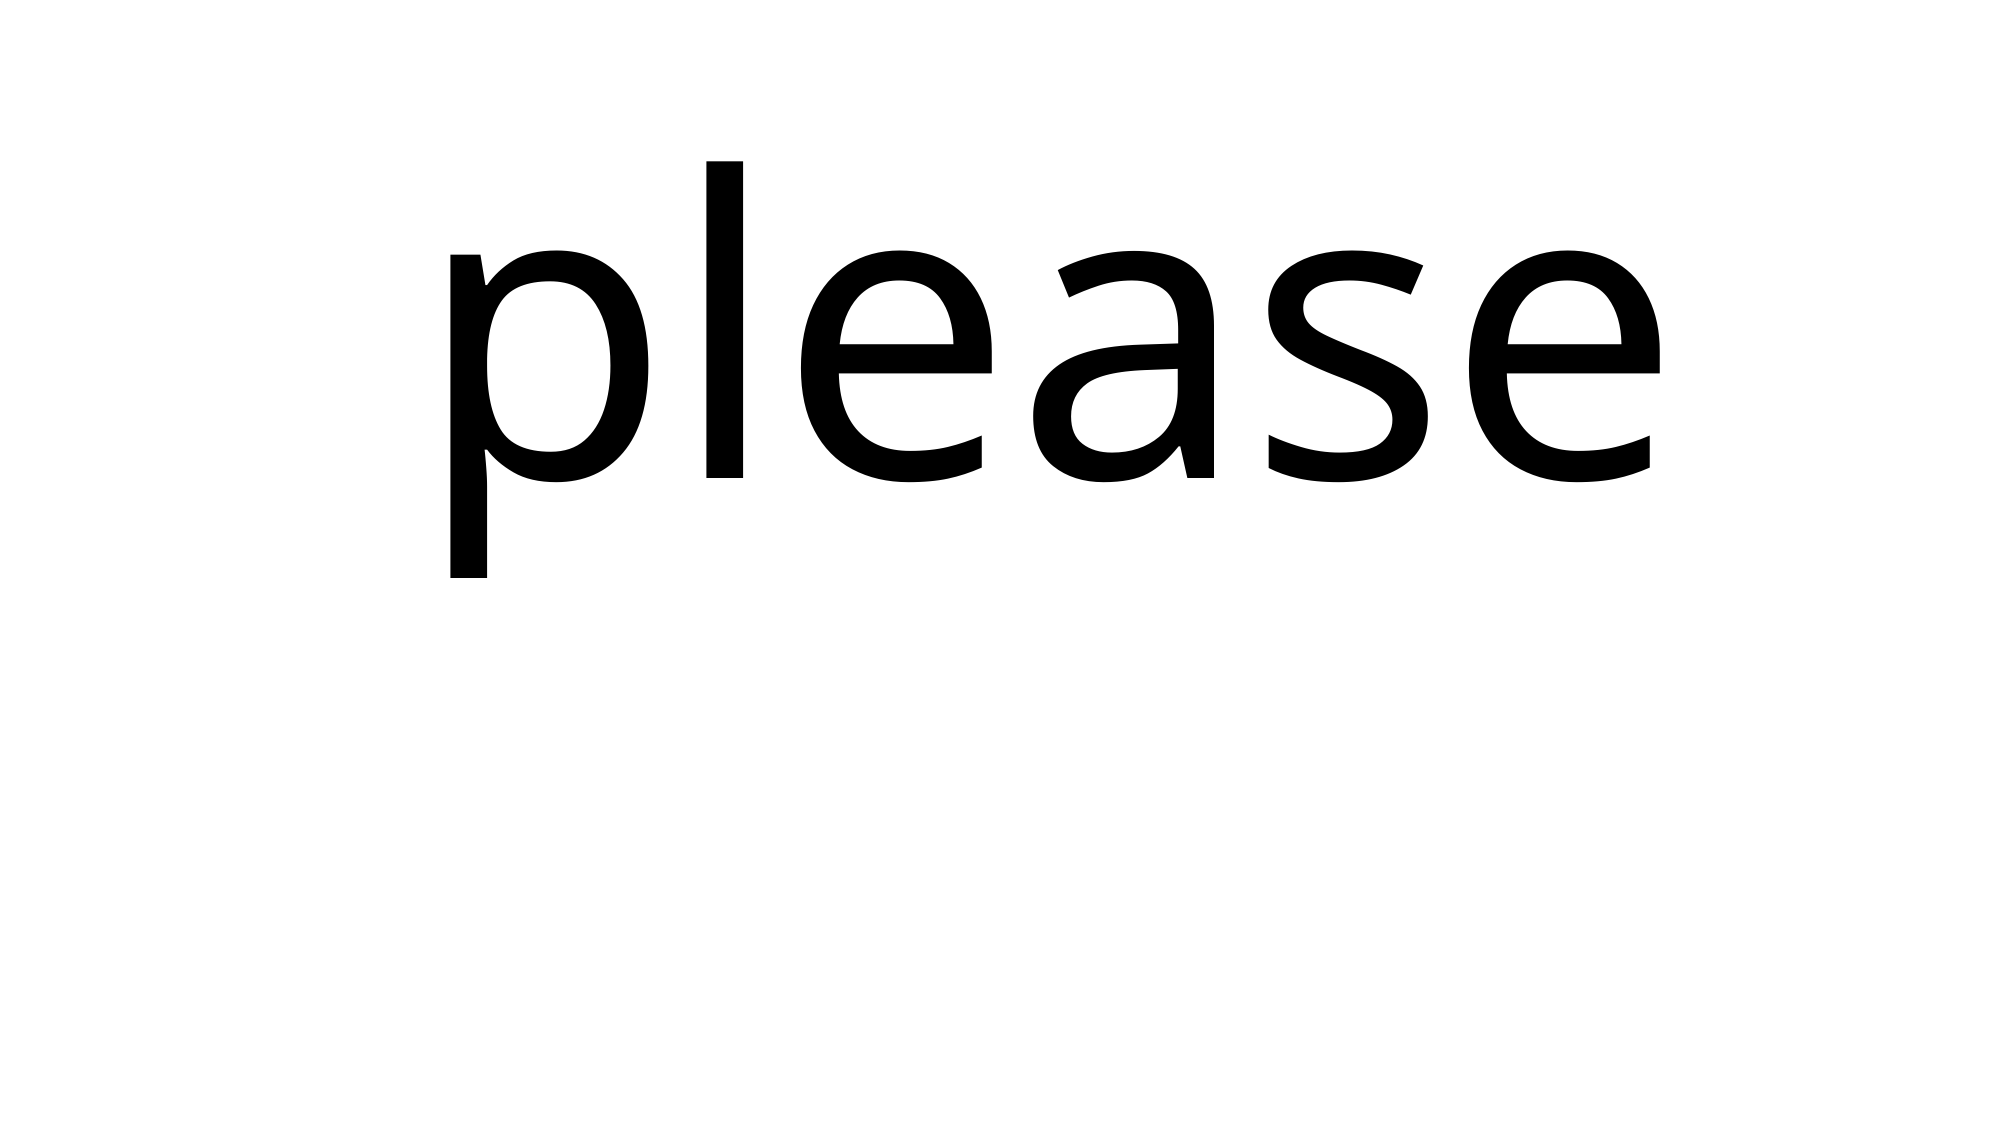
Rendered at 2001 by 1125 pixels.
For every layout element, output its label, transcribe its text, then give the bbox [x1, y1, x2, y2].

title please [249, 184, 1750, 576]
